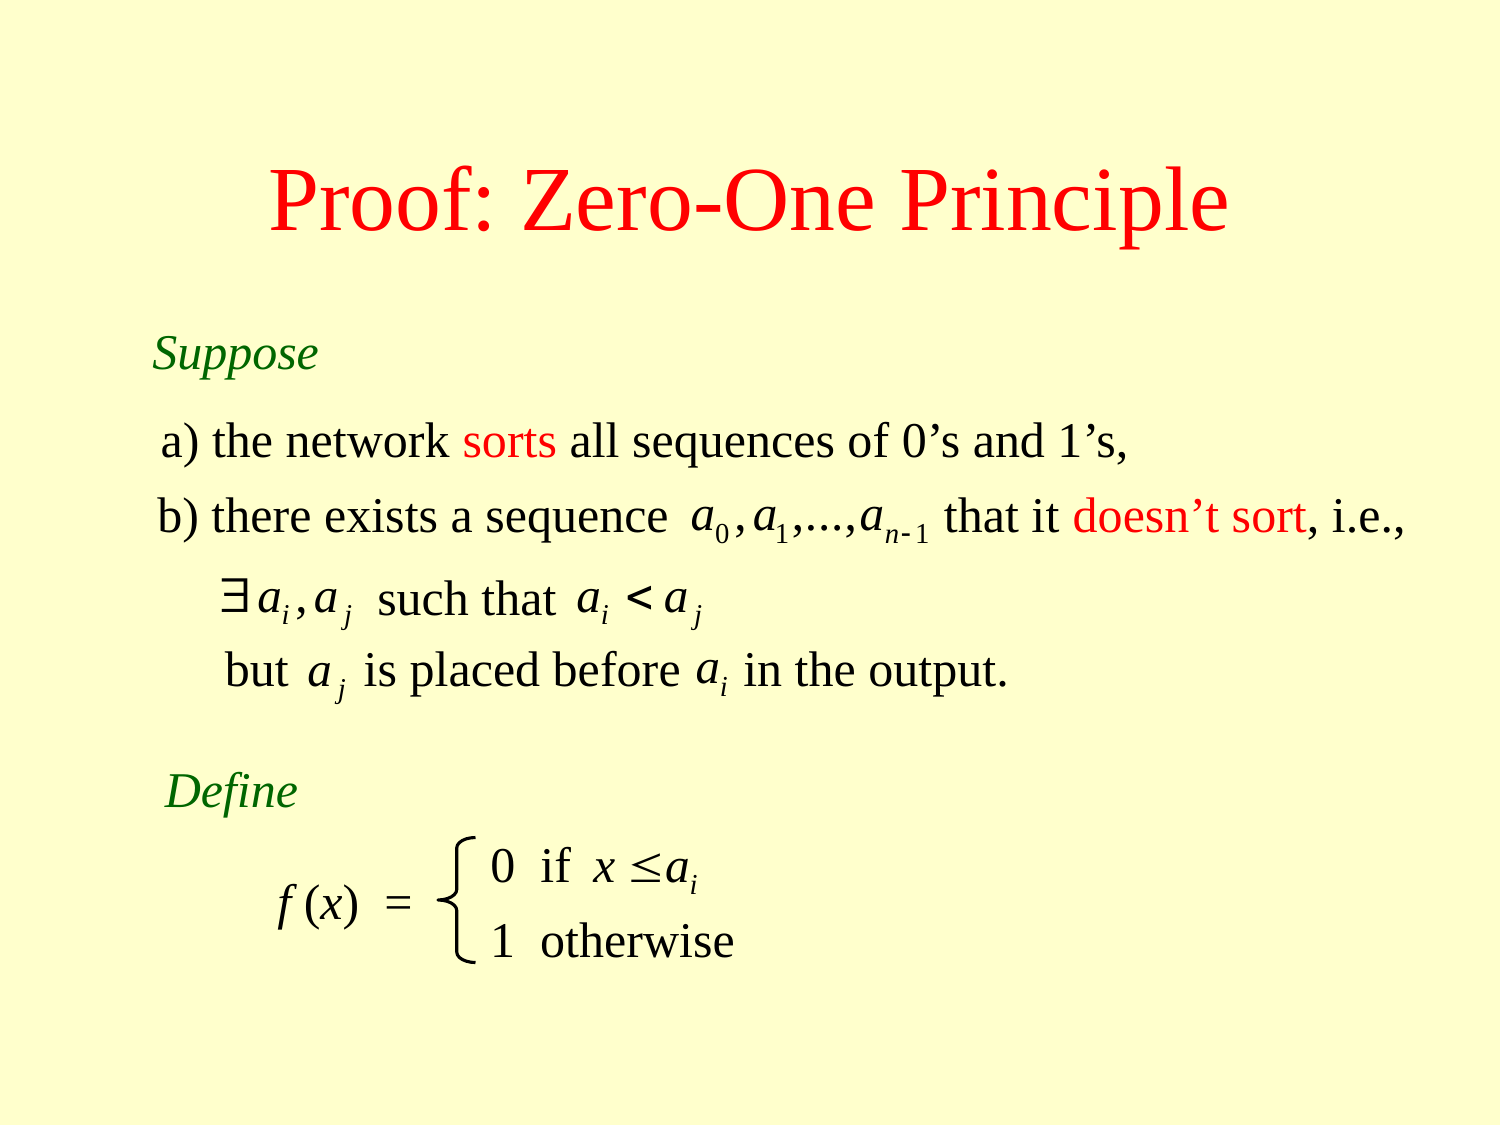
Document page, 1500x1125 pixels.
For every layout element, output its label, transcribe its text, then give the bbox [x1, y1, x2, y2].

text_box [137, 312, 1433, 716]
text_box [149, 749, 751, 976]
title Proof: Zero-One Principle [112, 99, 1388, 288]
